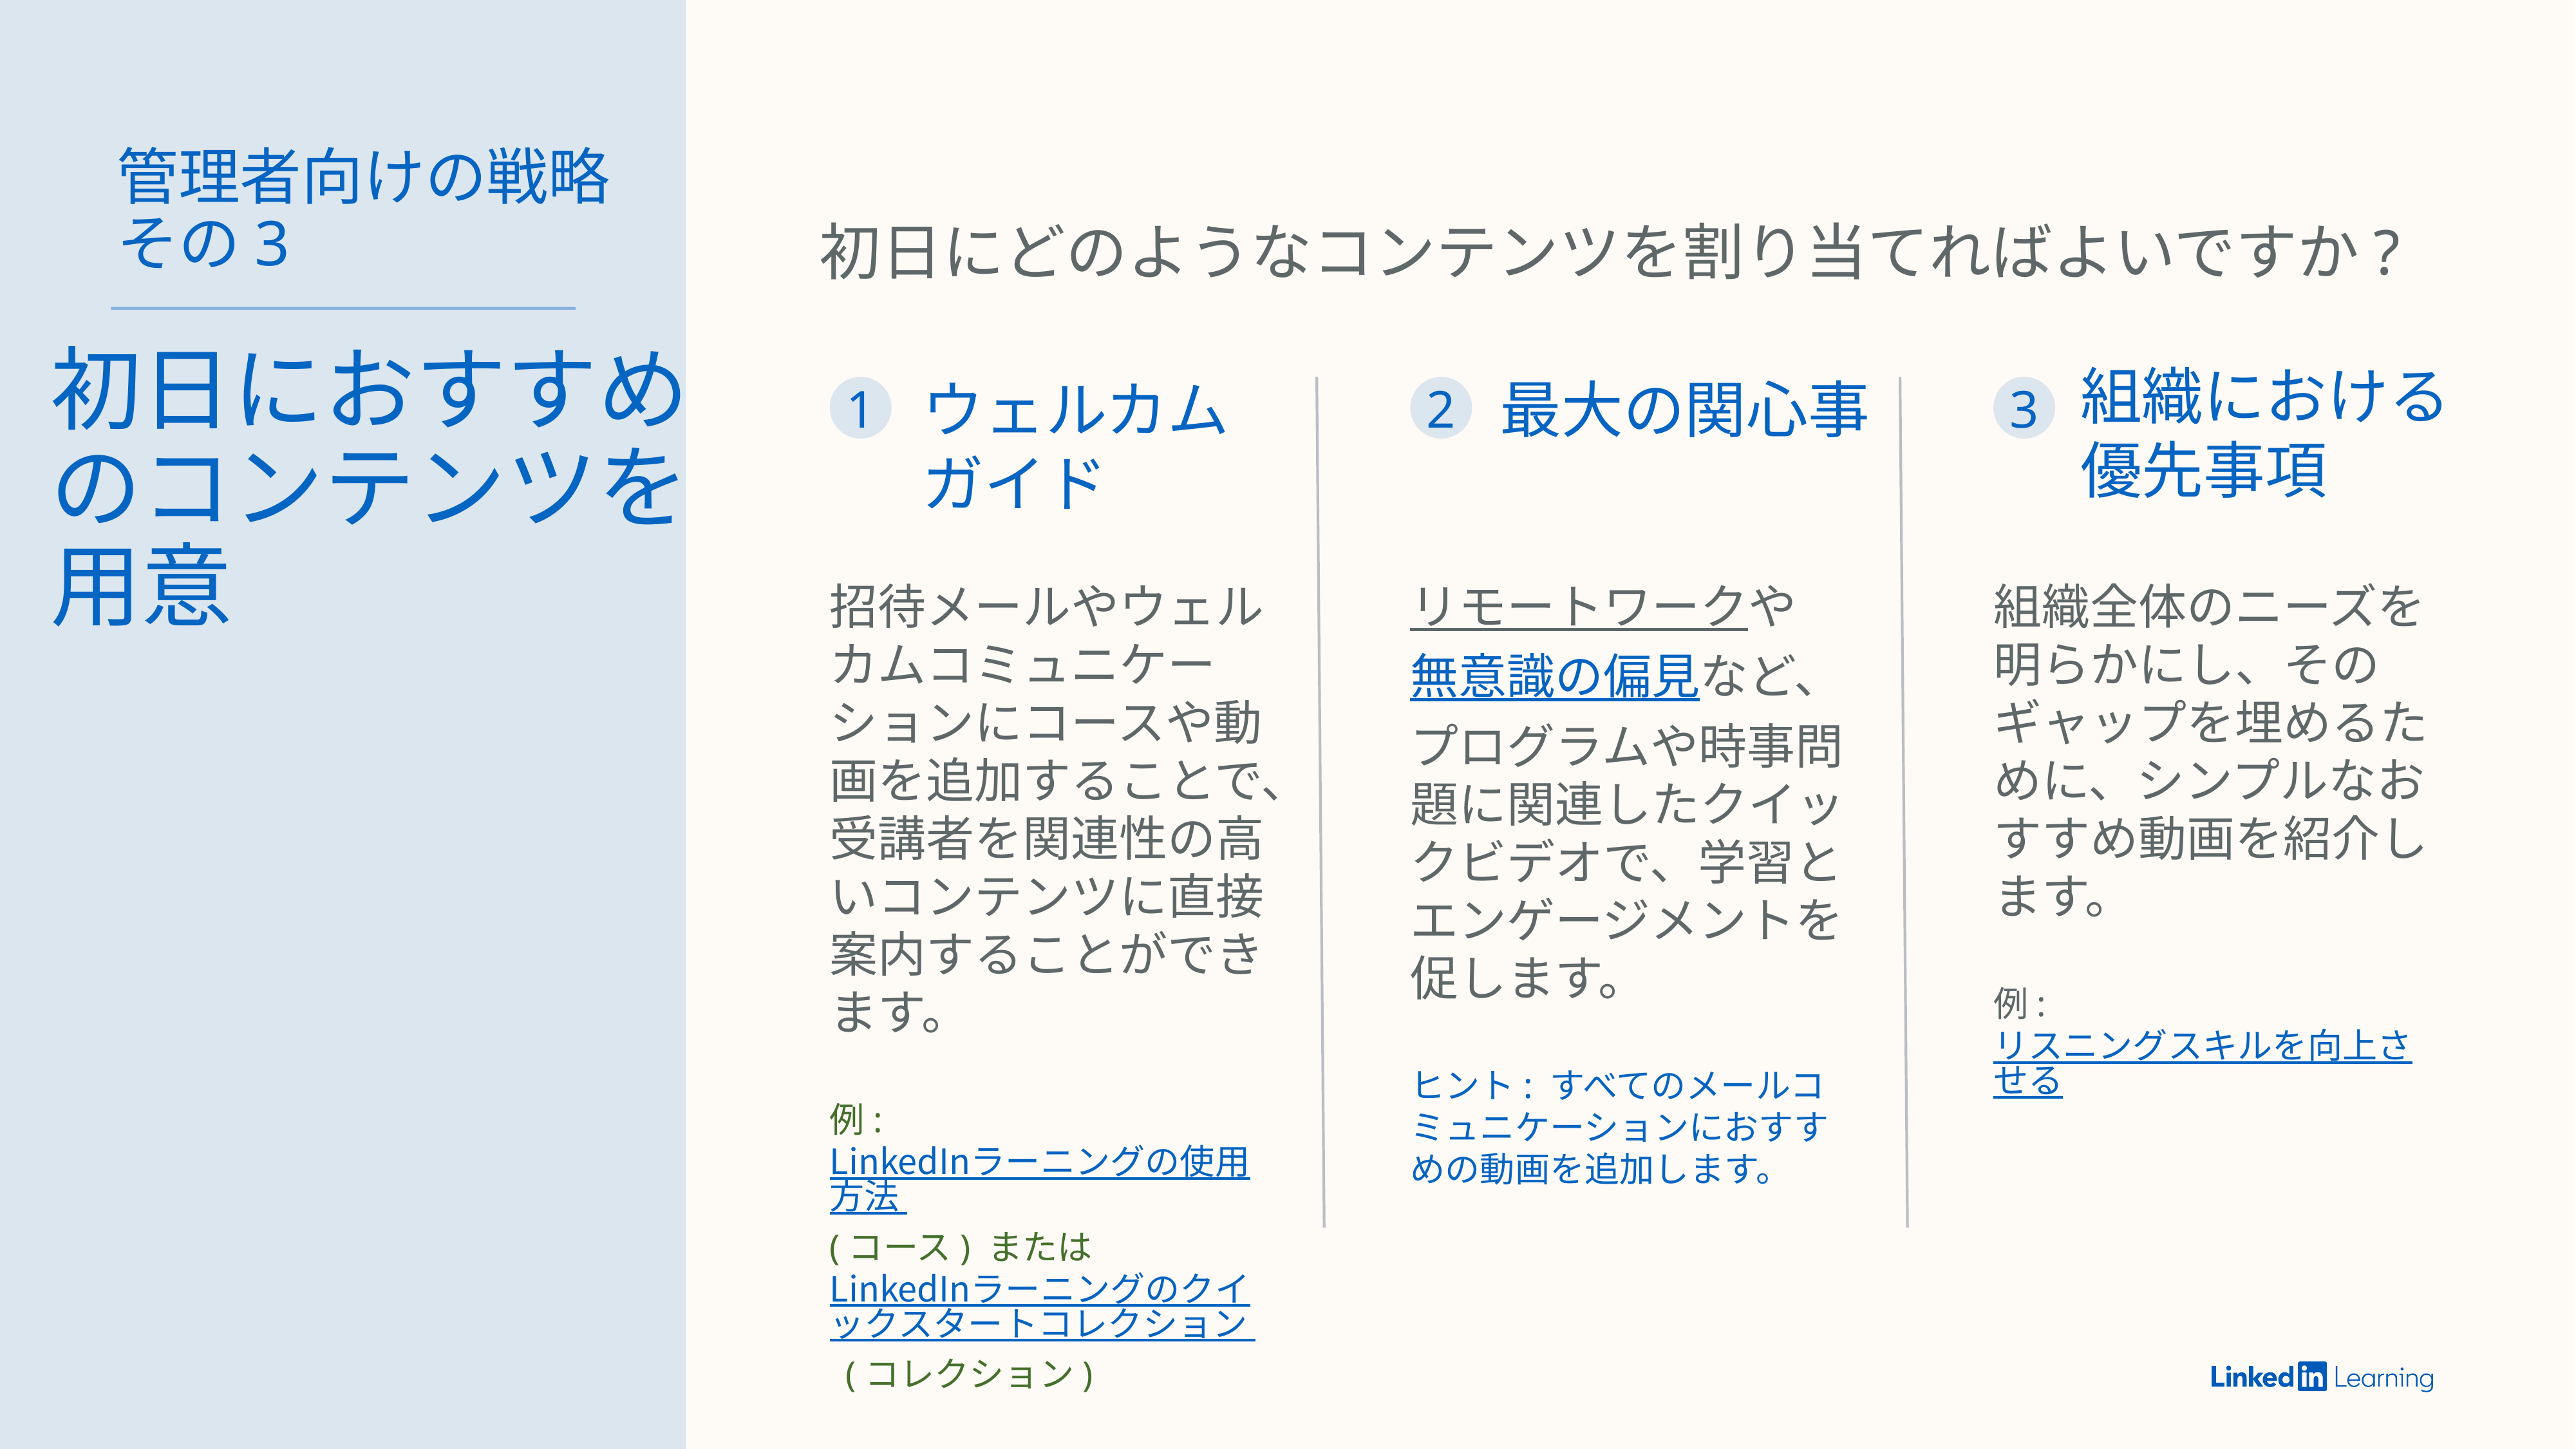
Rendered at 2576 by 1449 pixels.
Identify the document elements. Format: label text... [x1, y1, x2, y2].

text_box 招待メールやウェルカムコミュニケーションにコースや動画を追加することで、受講者を関連性の高いコンテンツに直接案内することができます。 例: LinkedInラーニングの使用方法 (コース) またはLinkedInラーニングのクイックスタートコレクション (コレクション) [829, 576, 1266, 1325]
text_box 組織全体のニーズを明らかにし、そのギャップを埋めるために、シンプルなおすすめ動画を紹介します。 例: リスニングスキルを向上させる [1993, 576, 2430, 1132]
text_box ウェルカムガイド [922, 370, 1274, 519]
text_box [0, 0, 687, 1449]
text_box リモートワークや 無意識の偏見など、プログラムや時事問題に関連したクイックビデオで、学習とエンゲージメントを促します。 ヒント: すべてのメールコミュニケーションにおすすめの動画を追加します。 [1410, 576, 1847, 1189]
text_box 組織における優先事項 [2080, 357, 2511, 506]
text_box 初日にどのようなコンテンツを割り当てればよいですか? [819, 213, 2423, 287]
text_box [1993, 377, 2056, 439]
text_box 最大の関心事 [1500, 370, 1887, 445]
picture [2212, 1361, 2433, 1392]
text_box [1900, 377, 1908, 1228]
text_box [50, 146, 701, 761]
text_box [829, 377, 892, 439]
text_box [1410, 377, 1472, 439]
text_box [1317, 377, 1324, 1228]
